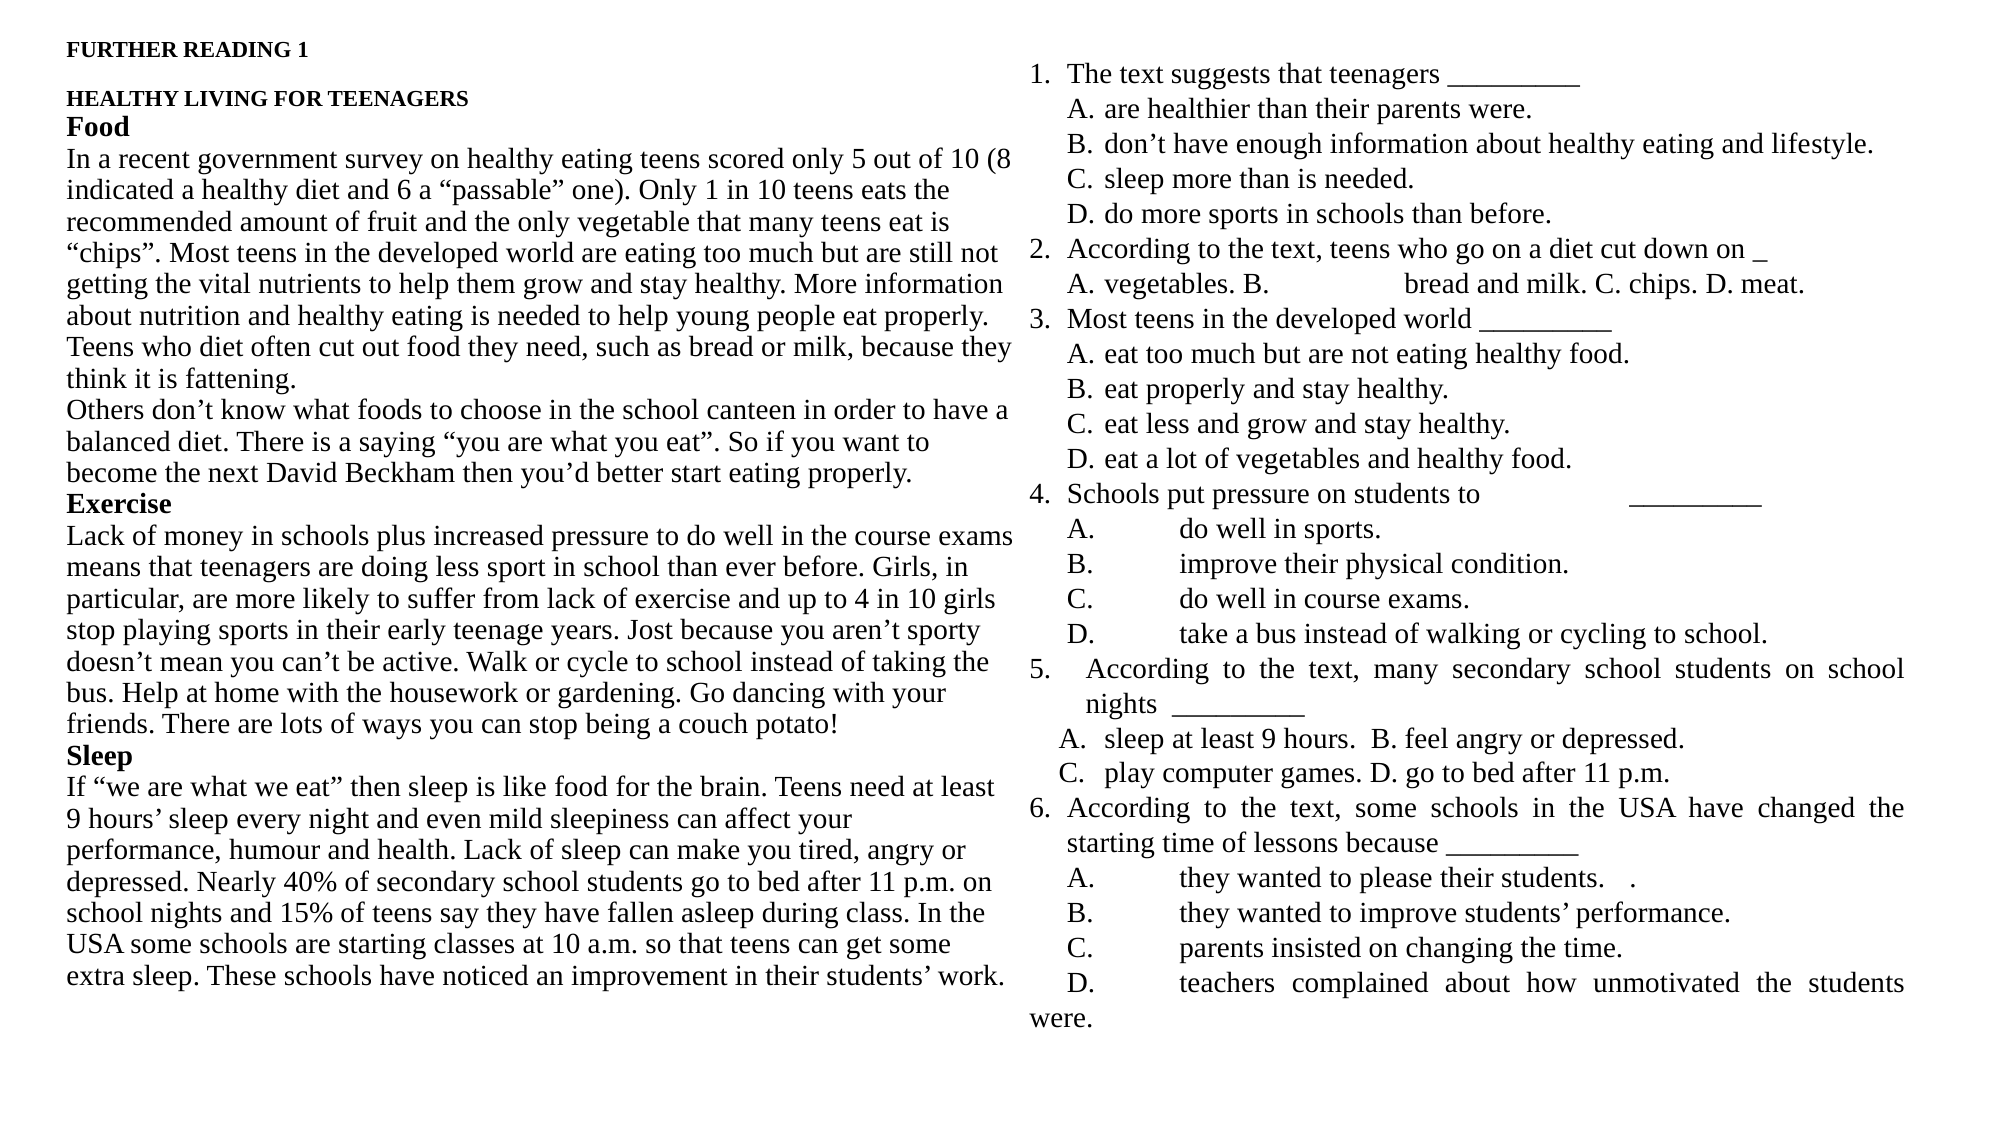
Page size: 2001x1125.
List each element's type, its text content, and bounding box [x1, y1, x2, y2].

title FURTHER READING 1 HEALTHY LIVING FOR TEENAGERS Food In a recent government survey on healthy eating teens scored only 5 out of 10 (8 indicated a healthy diet and 6 a “passable” one). Only 1 in 10 teens eats the recommended amount of fruit and the only vegetable that many teens eat is “chips”. Most teens in the developed world are eating too much but are still not getting the vital nutrients to help them grow and stay healthy. More information about nutrition and healthy eating is needed to help young people eat properly. Teens who diet of­ten cut out food they need, such as bread or milk, because they think it is fattening. Others don’t know what foods to choose in the school canteen in order to have a balanced diet. There is a saying “you are what you eat”. So if you want to become the next David Beckham then you’d better start eating properly. Exercise Lack of money in schools plus increased pressure to do well in the course exams means that teenagers are doing less sport in school than ever before. Girls, in particular, are more likely to suffer from lack of exercise and up to 4 in 10 girls stop playing sports in their early teen­age years. Jost because you aren’t sporty doesn’t mean you can’t be active. Walk or cycle to school instead of taking the bus. Help at home with the housework or gardening. Go dancing with your friends. There are lots of ways you can stop being a couch potato! Sleep If “we are what we eat” then sleep is like food for the brain. Teens need at least 9 hours’ sleep every night and even mild sleepiness can affect your performance, humour and health. Lack of sleep can make you tired, angry or depressed. Nearly 40% of secondary school students go to bed after 11 p.m. on school nights and 15% of teens say they have fallen asleep during class. In the USA some schools are starting classes at 10 a.m. so that teens can get some extra sleep. These schools have noticed an improvement in their students’ work. [51, 24, 1030, 1075]
text_box 1. The text suggests that teenagers _________ A. are healthier than their parents were. B. don’t have enough information about healthy eating and life­style. C. sleep more than is needed. D. do more sports in schools than before. 2. According to the text, teens who go on a diet cut down on _ A. vegetables. B. bread and milk. C. chips. D. meat. 3. Most teens in the developed world _________ A. eat too much but are not eating healthy food. B. eat properly and stay healthy. C. eat less and grow and stay healthy. D. eat a lot of vegetables and healthy food. 4. Schools put pressure on students to _________ A. do well in sports. B. improve their physical condition. C. do well in course exams. D. take a bus instead of walking or cycling to school. According to the text, many secondary school students on school nights _________ A. sleep at least 9 hours. B. feel angry or depressed. C. play computer games. D. go to bed after 11 p.m. 6. According to the text, some schools in the USA have changed the starting time of lessons because _________ A. they wanted to please their students. . B. they wanted to improve students’ performance. C. parents insisted on changing the time. D. teachers complained about how unmotivated the students were. [1014, 47, 1921, 1041]
